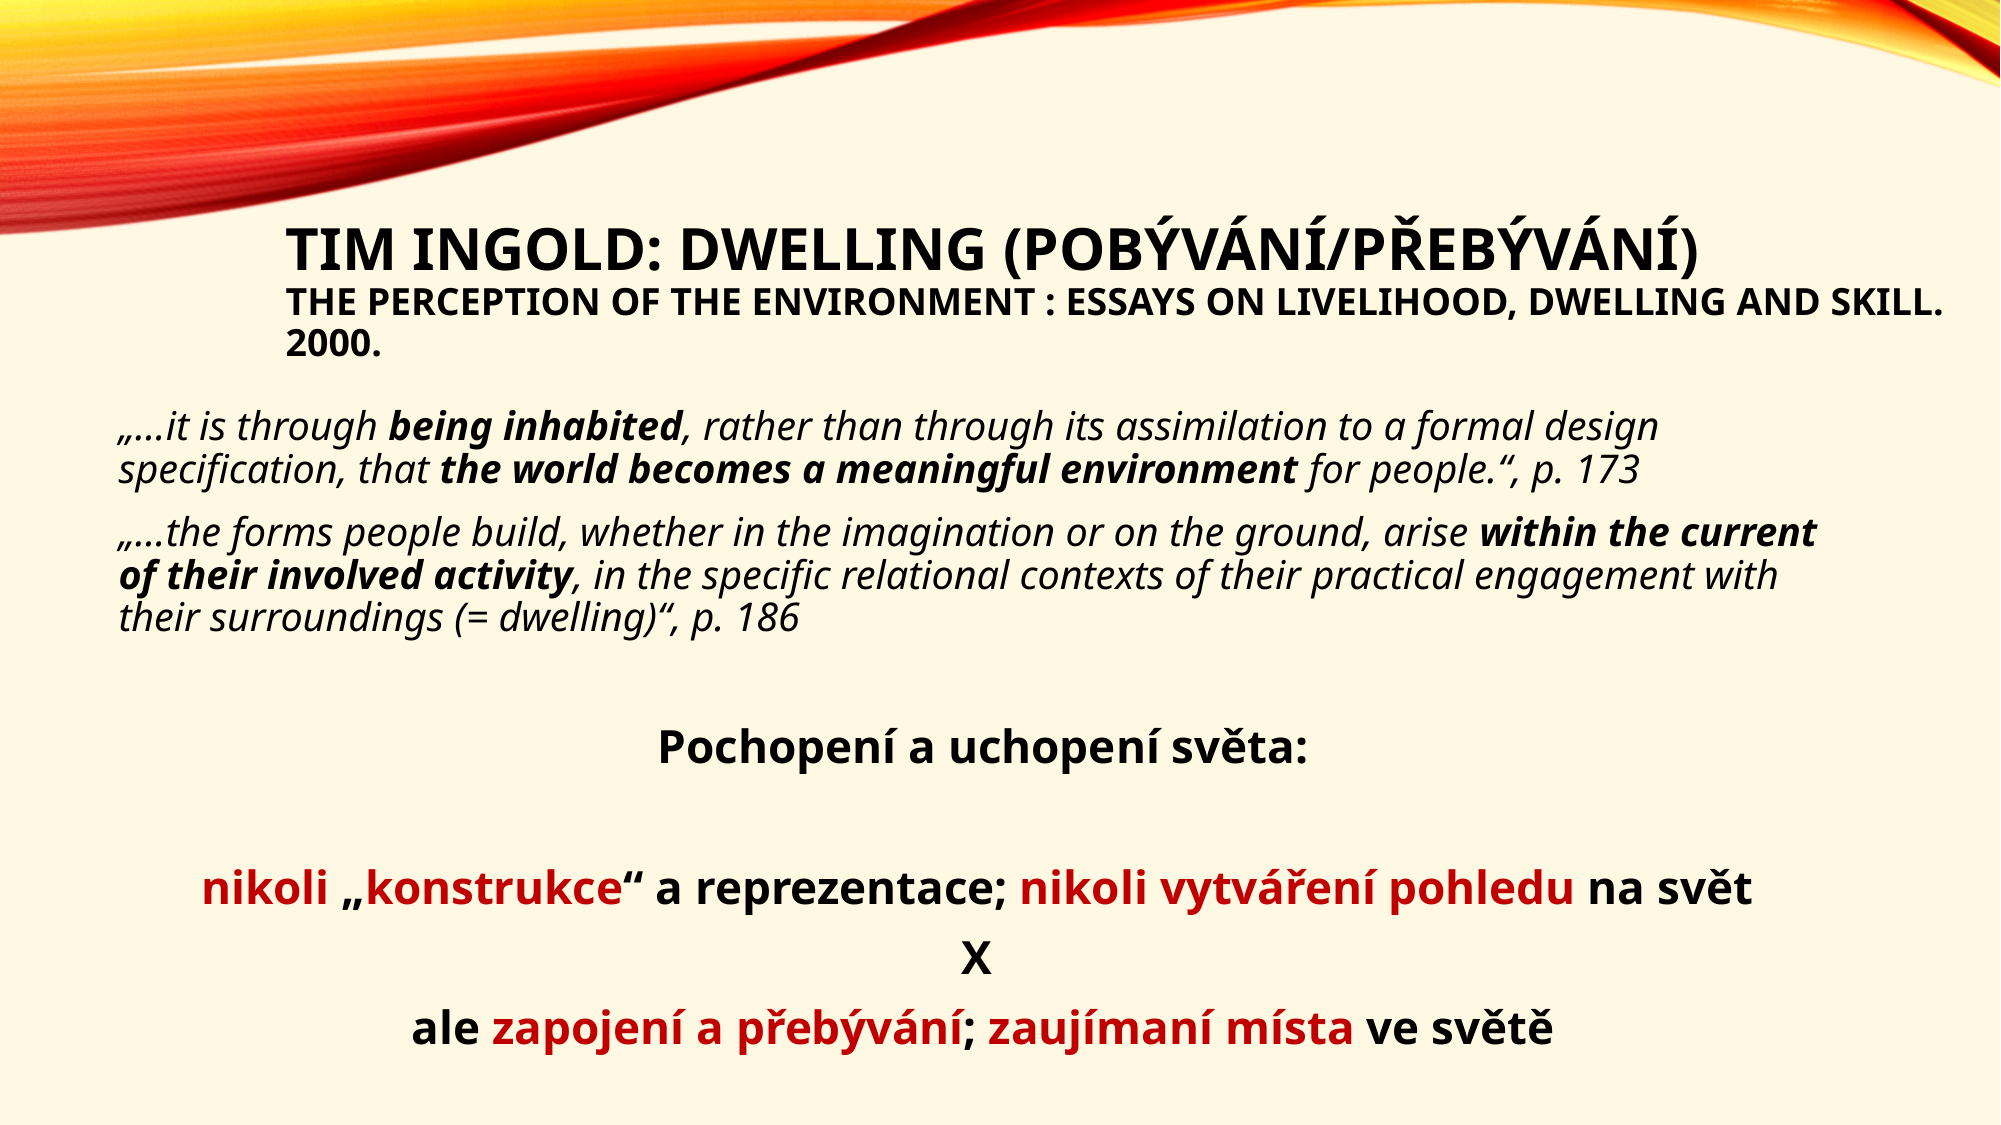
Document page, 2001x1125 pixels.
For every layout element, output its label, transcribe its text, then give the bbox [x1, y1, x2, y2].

list „…it is through being inhabited, rather than through its assimilation to a formal design specification, that the world becomes a meaningful environment for people.“, p. 173 „…the forms people build, whether in the imagination or on the ground, arise within the current of their involved activity, in the specific relational contexts of their practical engagement with their surroundings (= dwelling)“, p. 186 Pochopení a uchopení světa: nikoli „konstrukce“ a reprezentace; nikoli vytváření pohledu na svět X ale zapojení a přebývání; zaujímaní místa ve světě [103, 398, 1863, 1083]
title Tim Ingold: DWELLING (POBÝVÁNÍ/PŘEBÝVÁNÍ) The Perception of the Environment : Essays on Livelihood, Dwelling and Skill. 2000. [270, 199, 1986, 430]
picture [0, 0, 2000, 237]
